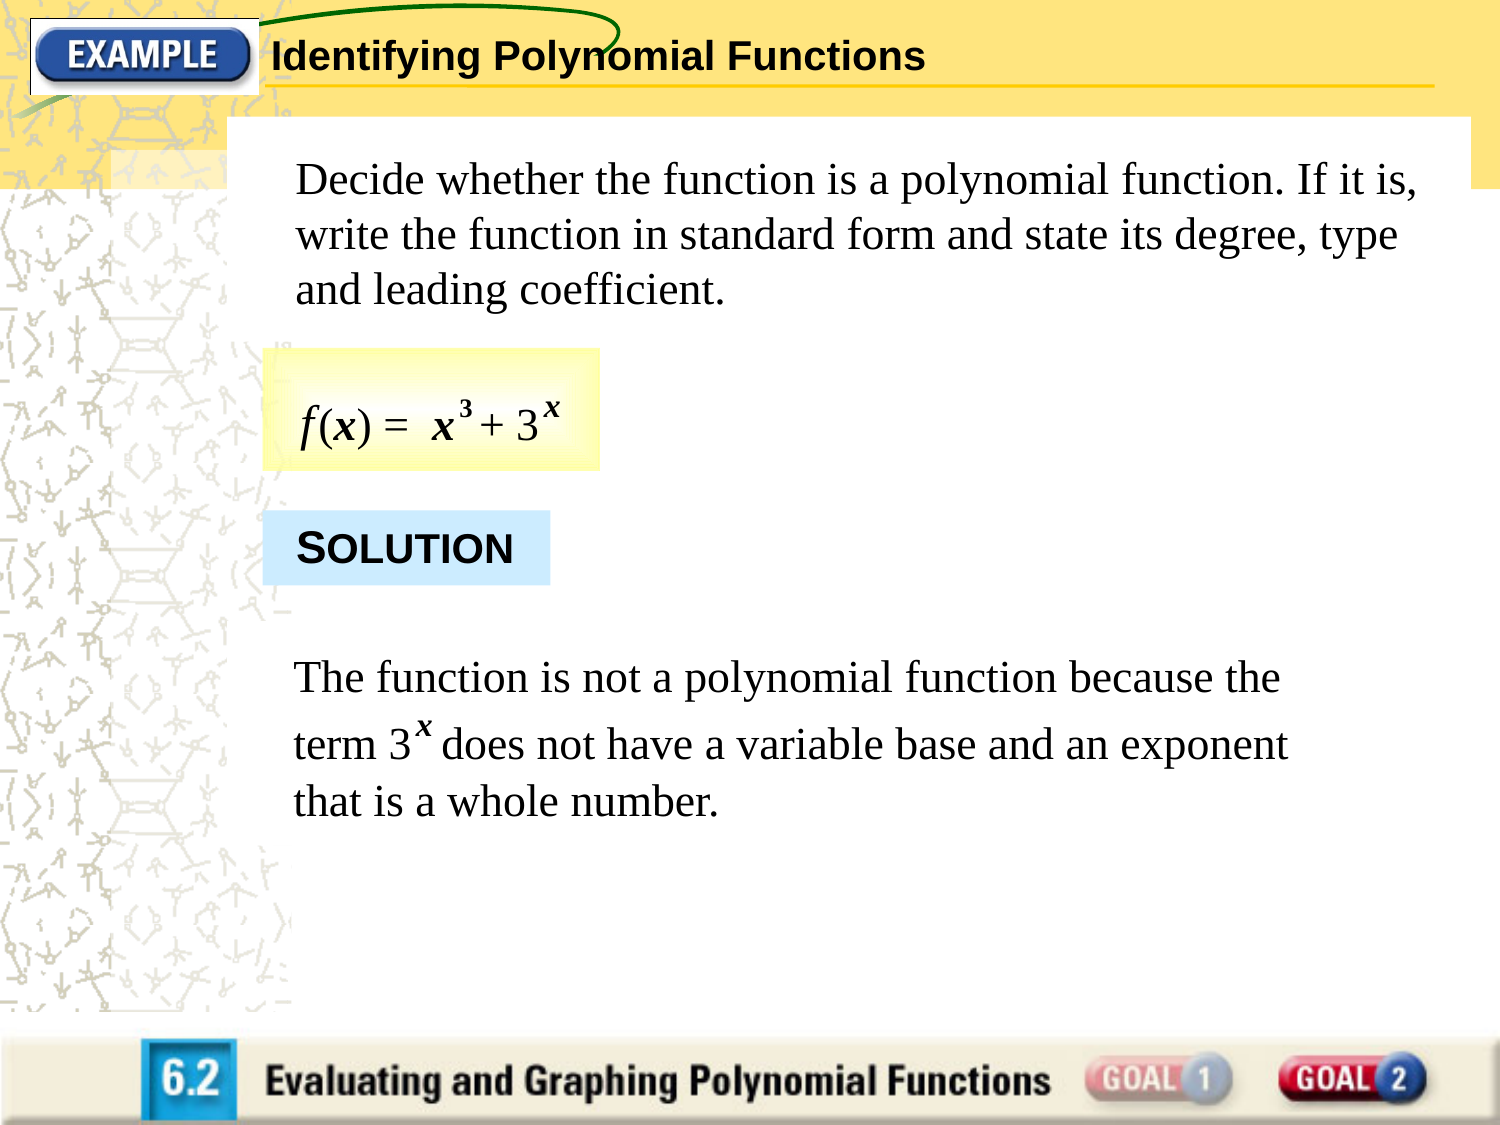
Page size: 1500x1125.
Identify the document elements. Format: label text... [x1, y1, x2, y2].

picture [0, 0, 1500, 1125]
text_box [227, 620, 1471, 846]
text_box SOLUTION [281, 510, 530, 581]
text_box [30, 18, 942, 95]
text_box Decide whether the function is a polynomial function. If it is, write the function in standard form and state its degree, type and leading coefficient. [280, 140, 1434, 321]
text_box [262, 510, 551, 586]
text_box The function is not a polynomial function because the term 3 x does not have a variable base and an exponent that is a whole number. [278, 638, 1388, 834]
text_box [227, 116, 1471, 342]
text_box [262, 347, 625, 471]
